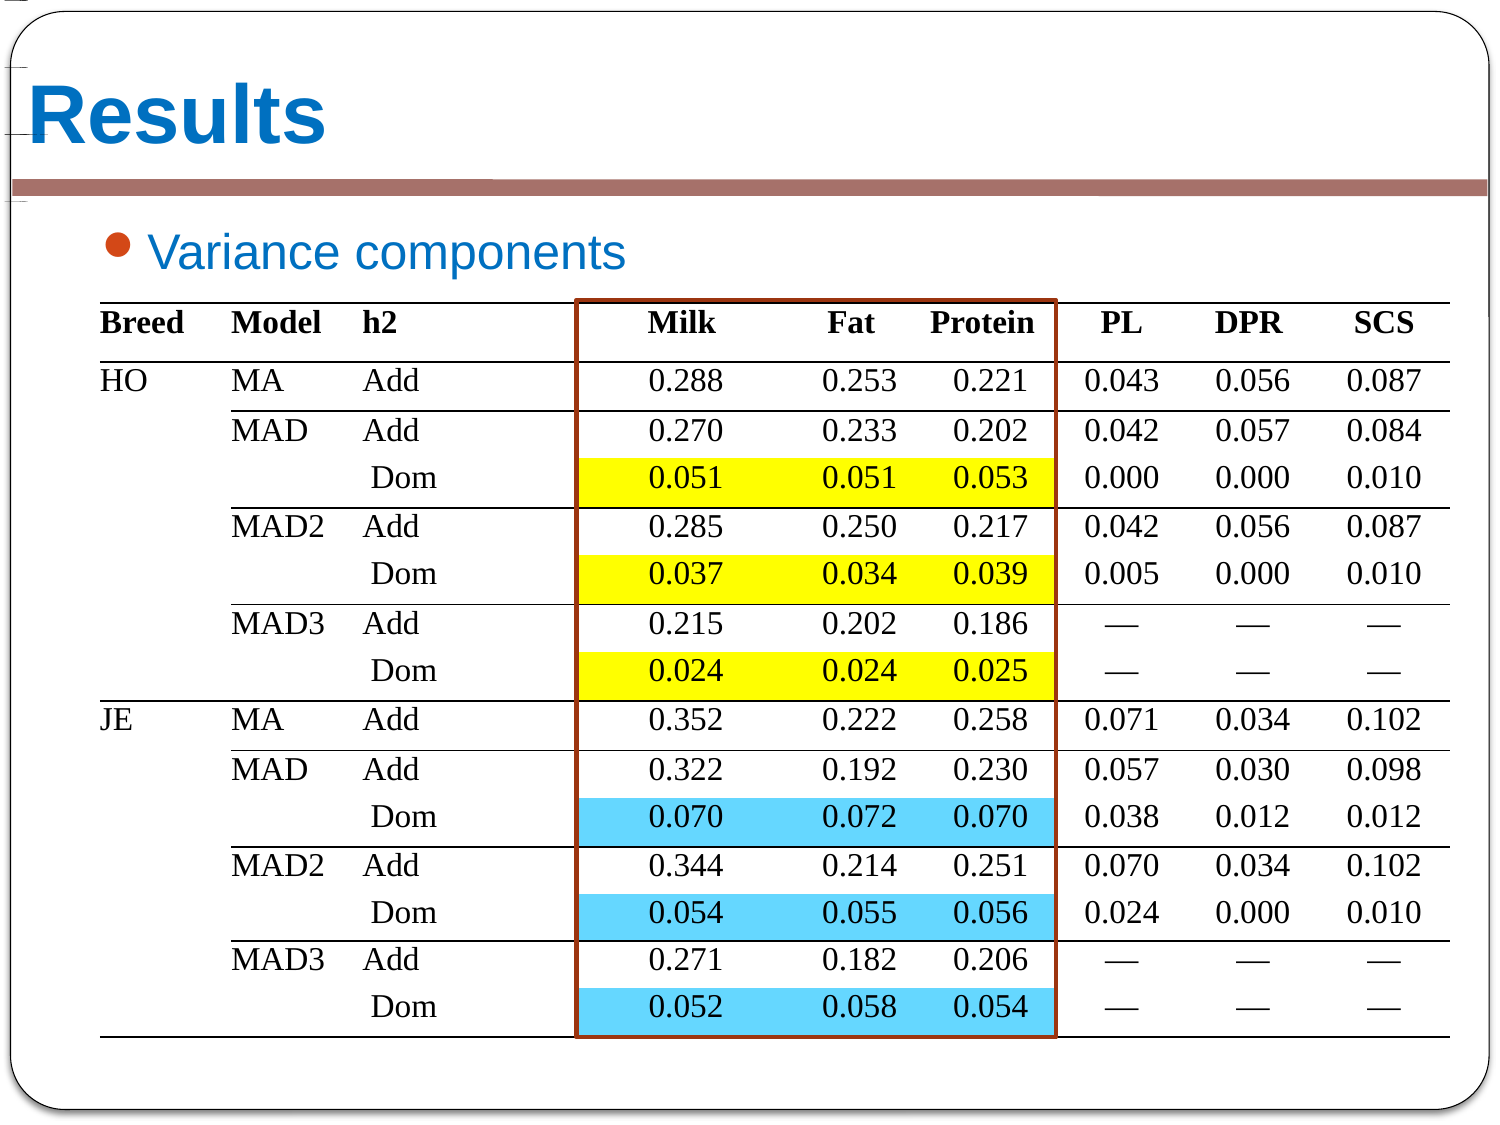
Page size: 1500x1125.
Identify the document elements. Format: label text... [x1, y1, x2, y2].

table_cell MAD3 [231, 605, 362, 700]
table_cell 0.071 [1057, 702, 1187, 750]
table_cell — [1187, 605, 1319, 652]
table_cell 0.012 [1187, 798, 1319, 846]
table_cell MAD3 [231, 942, 362, 1036]
table_cell Add [362, 848, 575, 894]
table_cell Add [362, 942, 575, 988]
table_cell MA [231, 702, 362, 750]
table_cell — [1187, 942, 1319, 988]
table_cell 0.102 [1319, 702, 1450, 750]
table_cell 0.102 [1319, 848, 1450, 894]
table_cell Add [362, 509, 575, 555]
table_cell Add [362, 702, 575, 750]
table_cell Add [362, 412, 575, 458]
table_cell — [1319, 942, 1450, 988]
table_cell Dom [362, 894, 575, 940]
table_cell Dom [362, 988, 575, 1036]
table_cell 0.010 [1319, 555, 1450, 604]
table_cell 0.024 [1057, 894, 1187, 940]
title Results [12, 37, 1288, 175]
table_cell 0.087 [1319, 509, 1450, 555]
table_cell HO [100, 363, 231, 700]
table_cell — [1187, 988, 1319, 1036]
table_cell 0.012 [1319, 798, 1450, 846]
table_cell JE [100, 702, 231, 1036]
table_header SCS [1319, 304, 1450, 361]
table_cell — [1319, 605, 1450, 652]
table_cell 0.042 [1057, 509, 1187, 555]
table_cell 0.042 [1057, 412, 1187, 458]
table_cell 0.070 [1057, 848, 1187, 894]
table_cell Dom [362, 555, 575, 604]
table_cell — [1319, 652, 1450, 700]
table_cell 0.087 [1319, 363, 1450, 410]
table_cell MAD [231, 751, 362, 846]
table_cell — [1057, 652, 1187, 700]
table_cell MAD2 [231, 848, 362, 940]
table_cell 0.043 [1057, 363, 1187, 410]
table_cell Dom [362, 652, 575, 700]
table_cell 0.038 [1057, 798, 1187, 846]
table_cell 0.005 [1057, 555, 1187, 604]
table_cell 0.010 [1319, 894, 1450, 940]
list Variance components [87, 212, 850, 300]
table_cell Add [362, 751, 575, 798]
table_cell MA [231, 363, 362, 410]
table_cell 0.010 [1319, 458, 1450, 507]
table_cell MAD2 [231, 509, 362, 604]
table_cell 0.057 [1057, 751, 1187, 798]
table_header DPR [1187, 304, 1319, 361]
table_cell 0.084 [1319, 412, 1450, 458]
table_header h2 [362, 304, 575, 361]
table_header Model [231, 304, 362, 361]
table_cell Add [362, 605, 575, 652]
table_cell 0.000 [1187, 894, 1319, 940]
table_cell — [1057, 988, 1187, 1036]
table_cell — [1187, 652, 1319, 700]
table_cell 0.098 [1319, 751, 1450, 798]
table_cell 0.030 [1187, 751, 1319, 798]
text_box [575, 299, 1057, 1038]
table_cell 0.056 [1187, 363, 1319, 410]
table_cell MAD [231, 412, 362, 507]
table_cell Dom [362, 458, 575, 507]
table_cell — [1319, 988, 1450, 1036]
table_cell 0.034 [1187, 702, 1319, 750]
table_cell — [1057, 942, 1187, 988]
table_cell 0.056 [1187, 509, 1319, 555]
table_header Breed [100, 304, 231, 361]
table_header PL [1057, 304, 1187, 361]
table_cell Add [362, 363, 575, 410]
table_cell 0.000 [1187, 555, 1319, 604]
table_cell — [1057, 605, 1187, 652]
table_cell 0.034 [1187, 848, 1319, 894]
table_cell Dom [362, 798, 575, 846]
table_cell 0.000 [1187, 458, 1319, 507]
table_cell 0.000 [1057, 458, 1187, 507]
table_cell 0.057 [1187, 412, 1319, 458]
